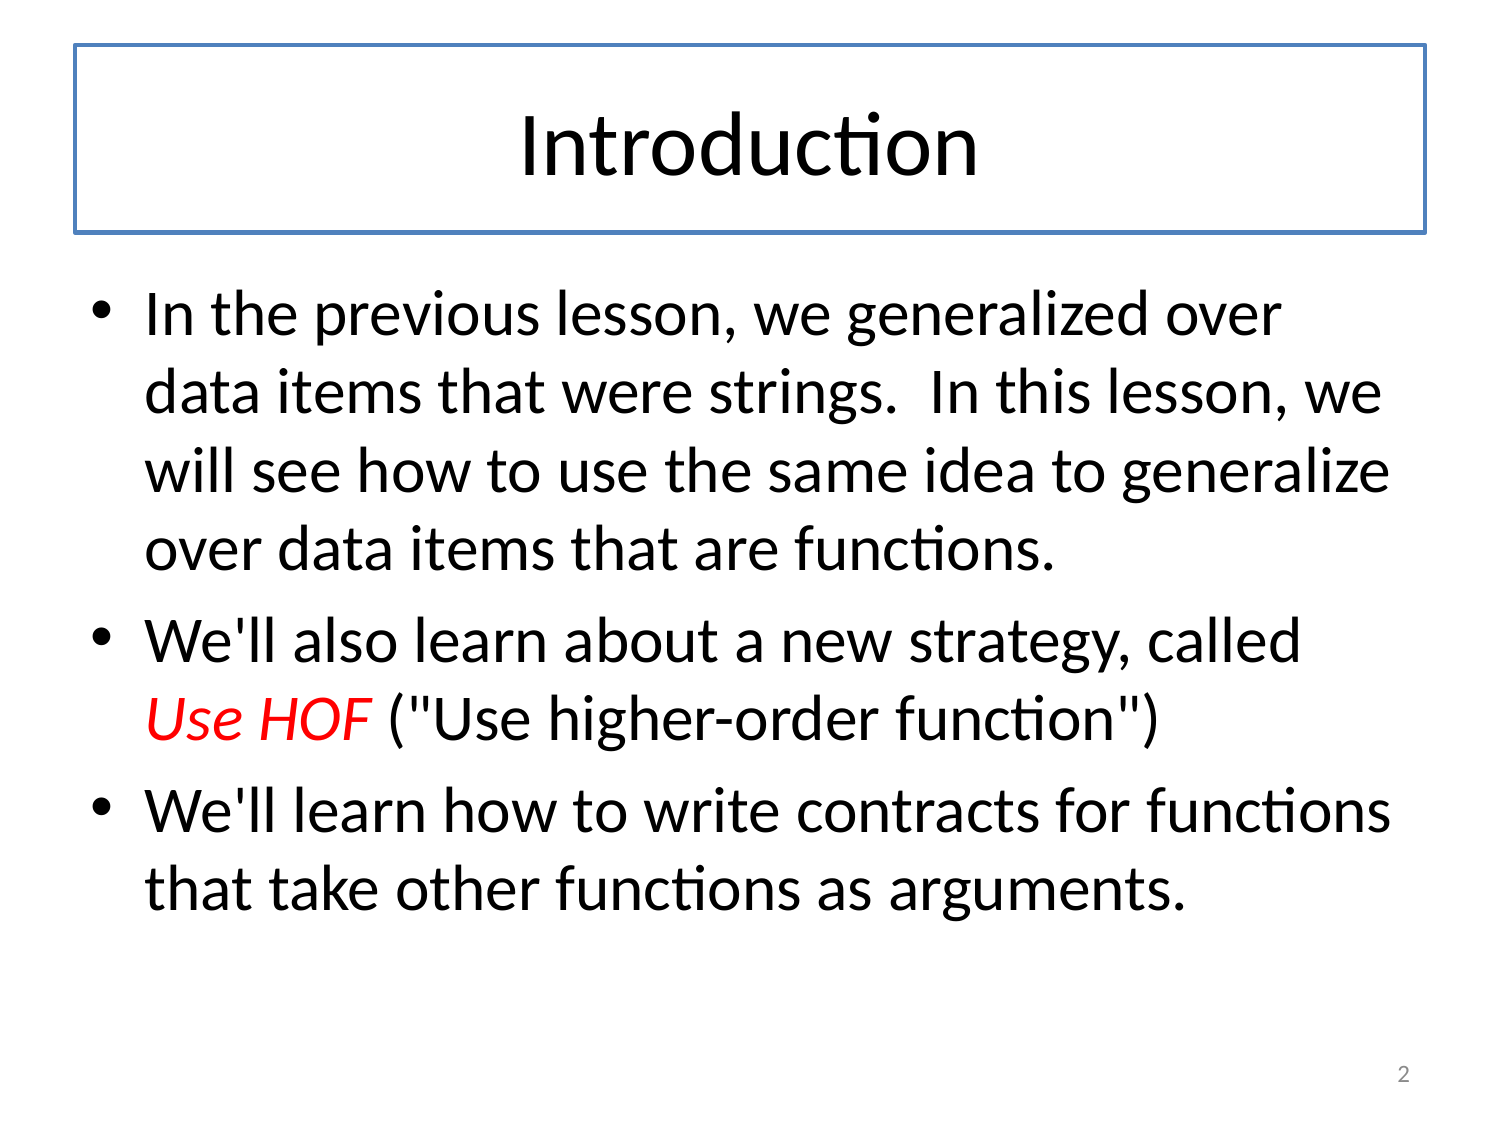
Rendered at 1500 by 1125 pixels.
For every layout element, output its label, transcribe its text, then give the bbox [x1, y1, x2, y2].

title Introduction [73, 43, 1427, 235]
list In the previous lesson, we generalized over data items that were strings. In this lesson, we will see how to use the same idea to generalize over data items that are functions. We'll also learn about a new strategy, called Use HOF ("Use higher-order function") We'll learn how to write contracts for functions that take other functions as arguments. [75, 262, 1425, 1005]
slide_number 2 [1074, 1042, 1425, 1103]
